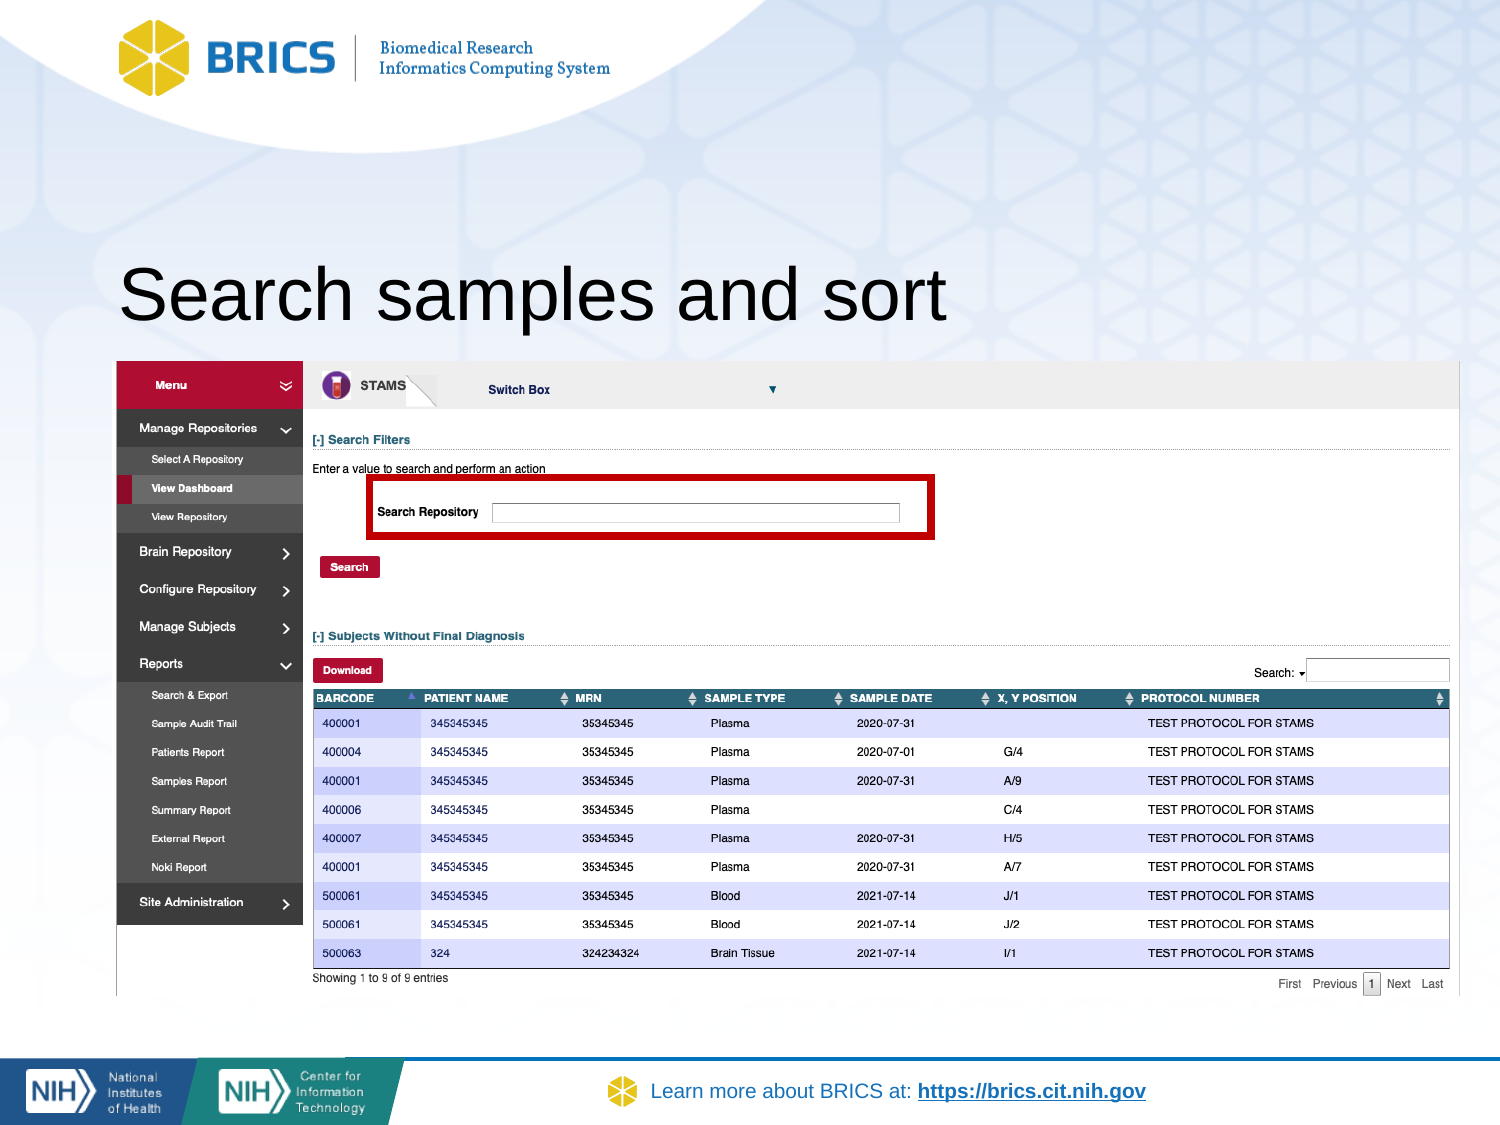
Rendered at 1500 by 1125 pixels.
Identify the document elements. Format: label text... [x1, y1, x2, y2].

picture [215, 1069, 366, 1115]
picture [0, 0, 1500, 1058]
title Search samples and sort [103, 187, 1397, 406]
picture [26, 1069, 162, 1113]
picture [389, 1061, 1500, 1125]
